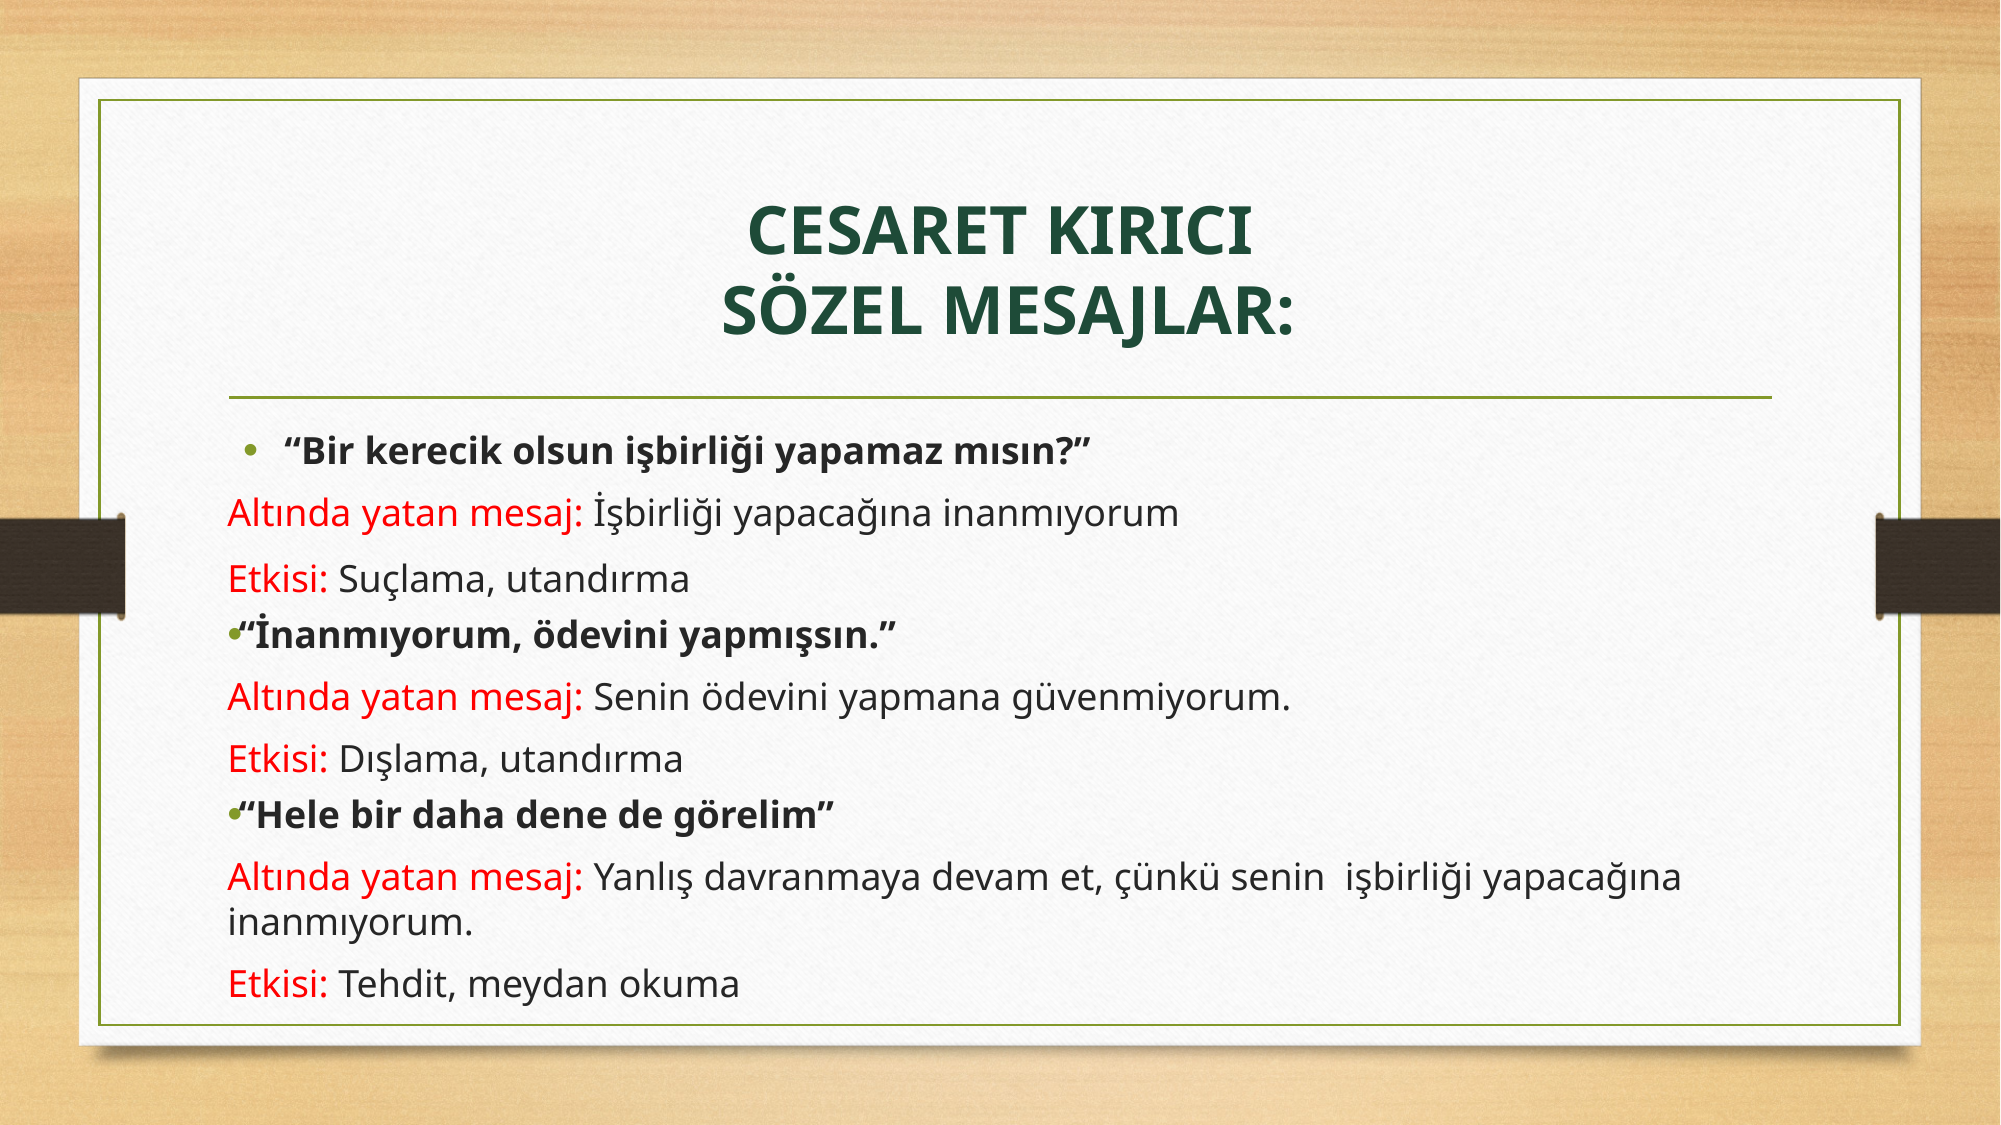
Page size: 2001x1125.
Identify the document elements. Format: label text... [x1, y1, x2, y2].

list “Bir kerecik olsun işbirliği yapamaz mısın?” Altında yatan mesaj: İşbirliği yapacağına inanmıyorum Etkisi: Suçlama, utandırma “İnanmıyorum, ödevini yapmışsın.” Altında yatan mesaj: Senin ödevini yapmana güvenmiyorum. Etkisi: Dışlama, utandırma “Hele bir daha dene de görelim” Altında yatan mesaj: Yanlış davranmaya devam et, çünkü senin işbirliği yapacağına inanmıyorum. Etkisi: Tehdit, meydan okuma [212, 419, 1788, 1016]
title CESARET KIRICI SÖZEL MESAJLAR: [212, 161, 1788, 375]
picture [0, 0, 2001, 1125]
